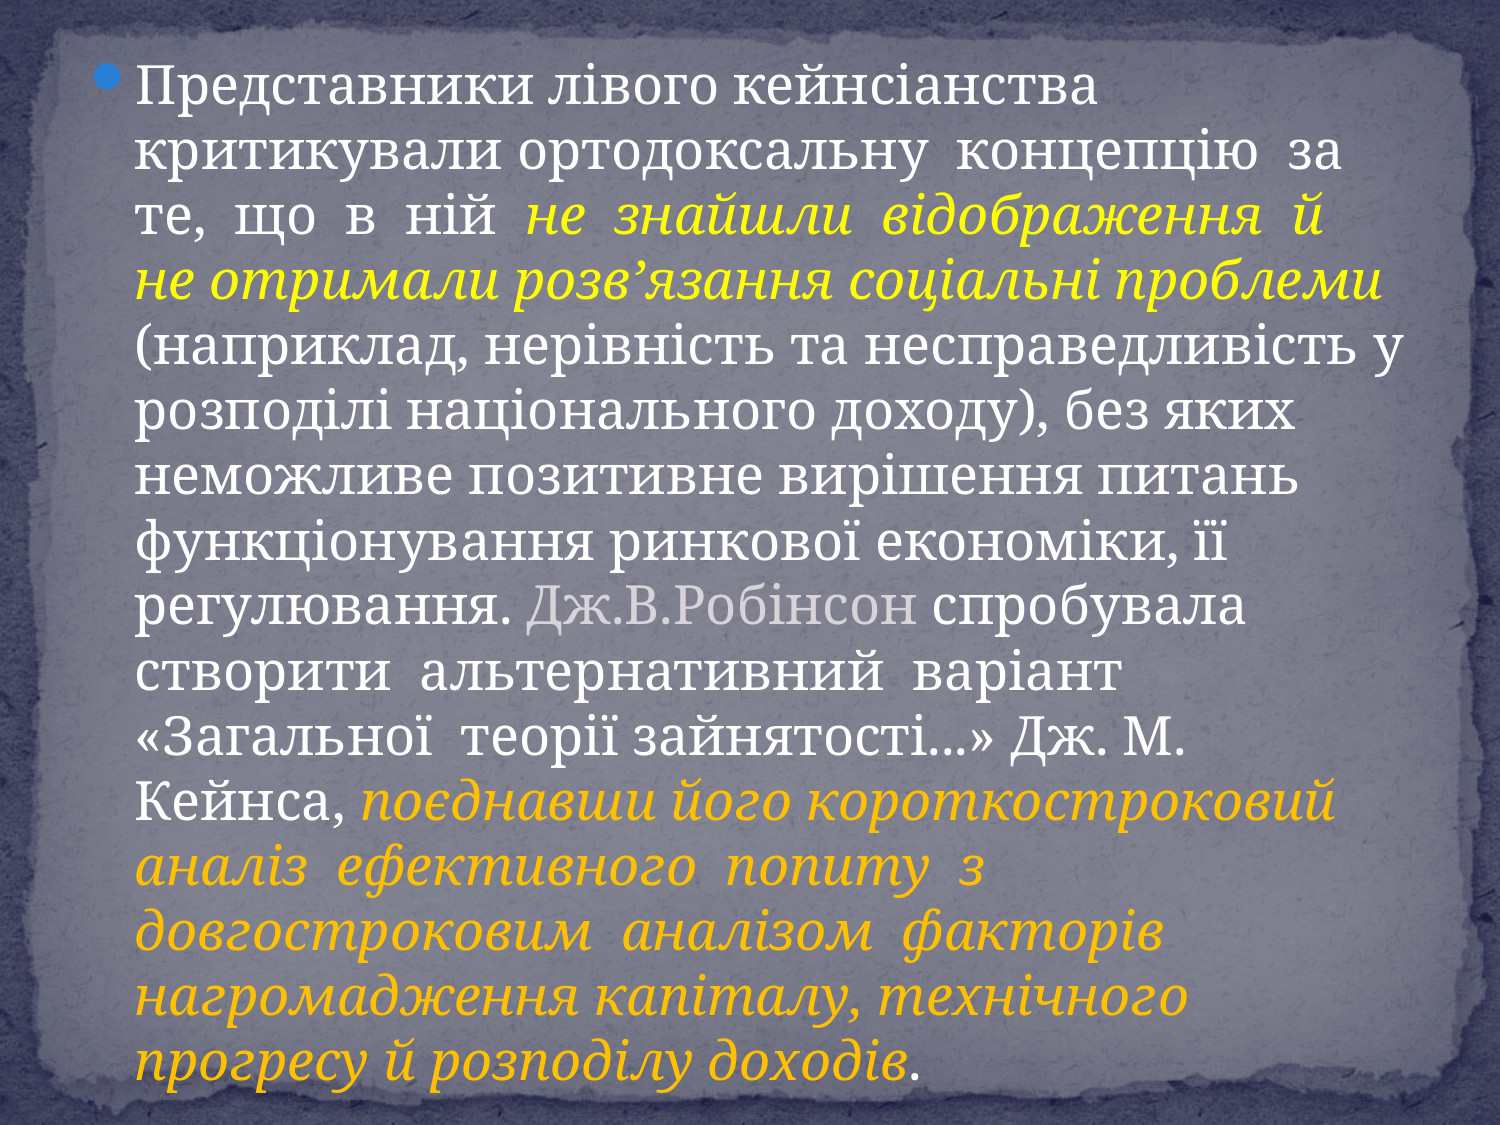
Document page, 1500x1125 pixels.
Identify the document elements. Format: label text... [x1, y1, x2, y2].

list Представники лівого кейнсіанства критикували ортодоксальну концепцію за те, що в ній не знайшли відображення й не отримали розв’язання соціальні проблеми (наприклад, нерівність та несправедливість у розподілі національного доходу), без яких неможливе позитивне вирішення питань функціонування ринкової економіки, її регулювання. Дж.В.Робінсон спробувала створити альтернативний варіант «Загальної теорії зайнятості...» Дж. М. Кейнса, поєднавши його короткостроковий аналіз ефективного попиту з довгостроковим аналізом факторів нагромадження капіталу, технічного прогресу й розподілу доходів. [75, 42, 1425, 1106]
